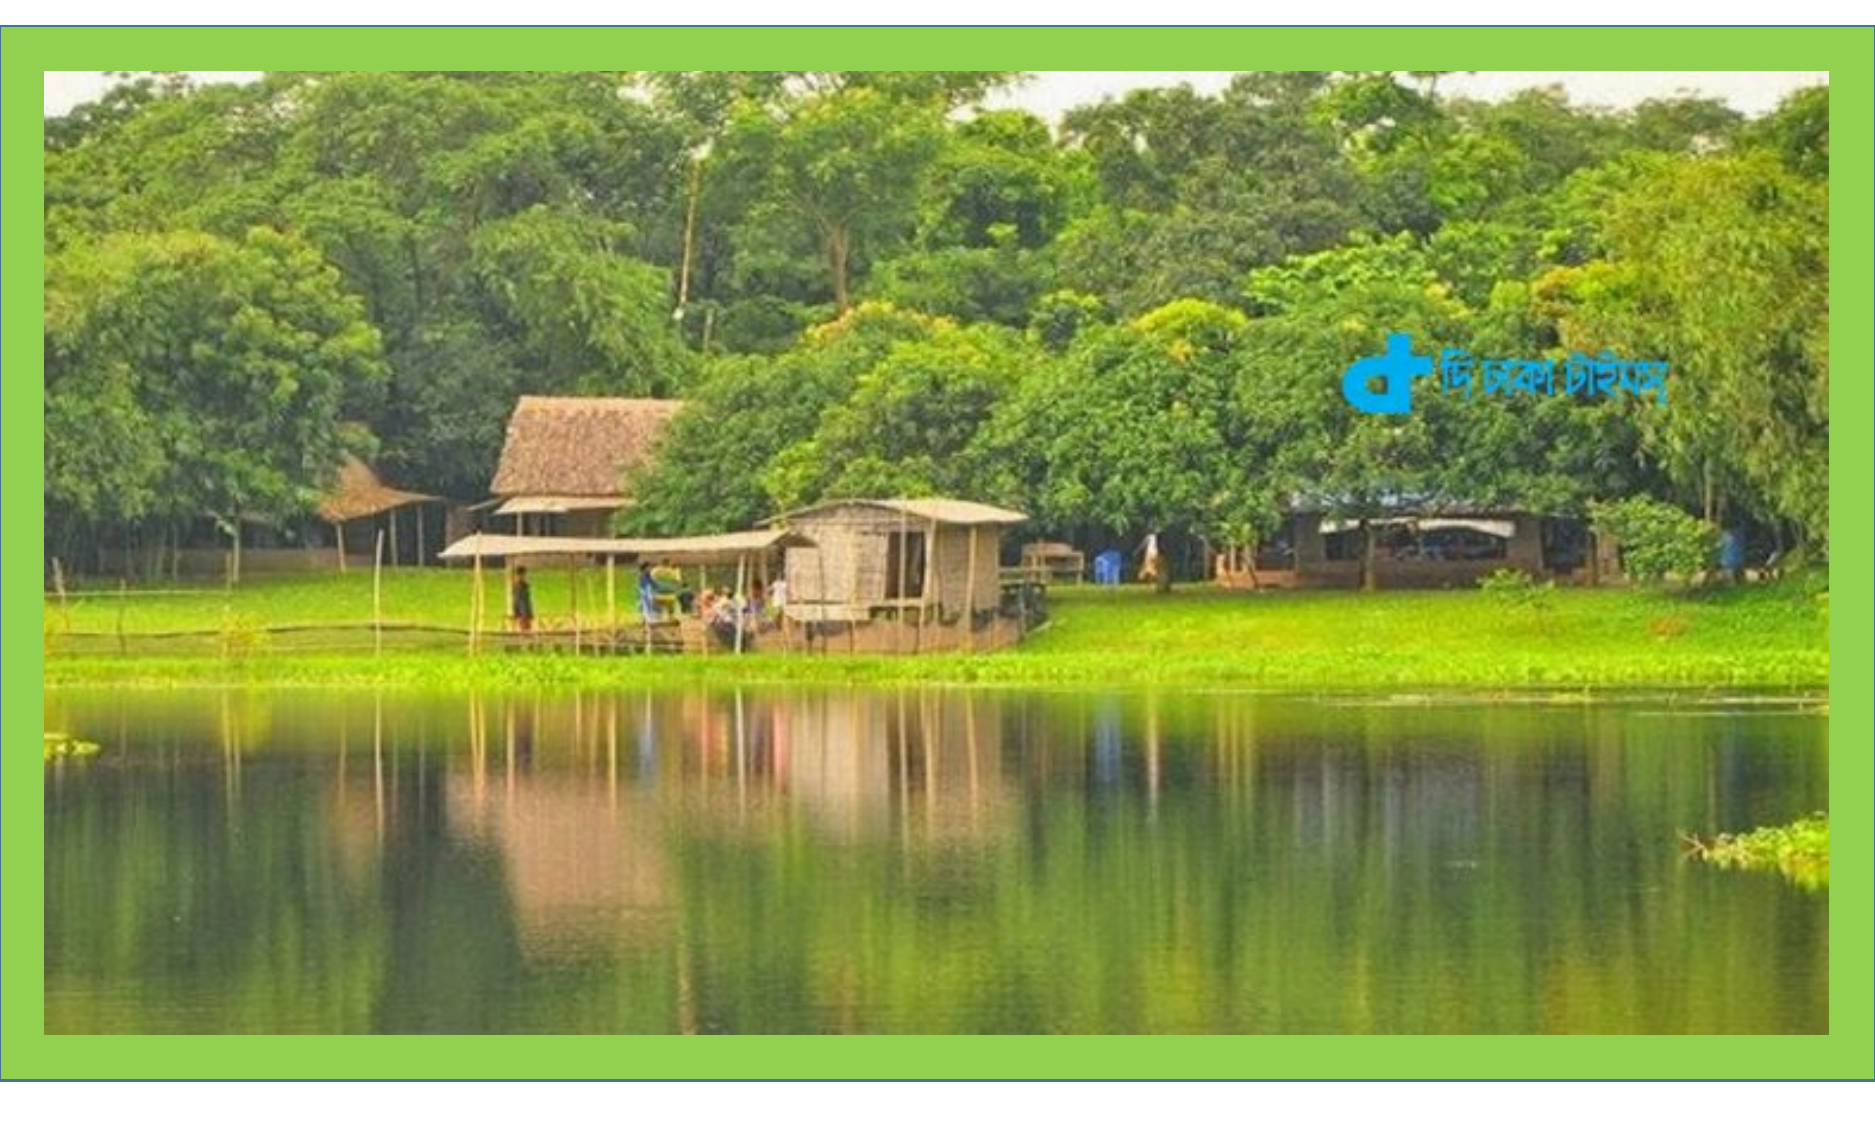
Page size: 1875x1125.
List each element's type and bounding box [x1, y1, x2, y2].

picture [44, 71, 1830, 1035]
text_box [0, 25, 1875, 1082]
